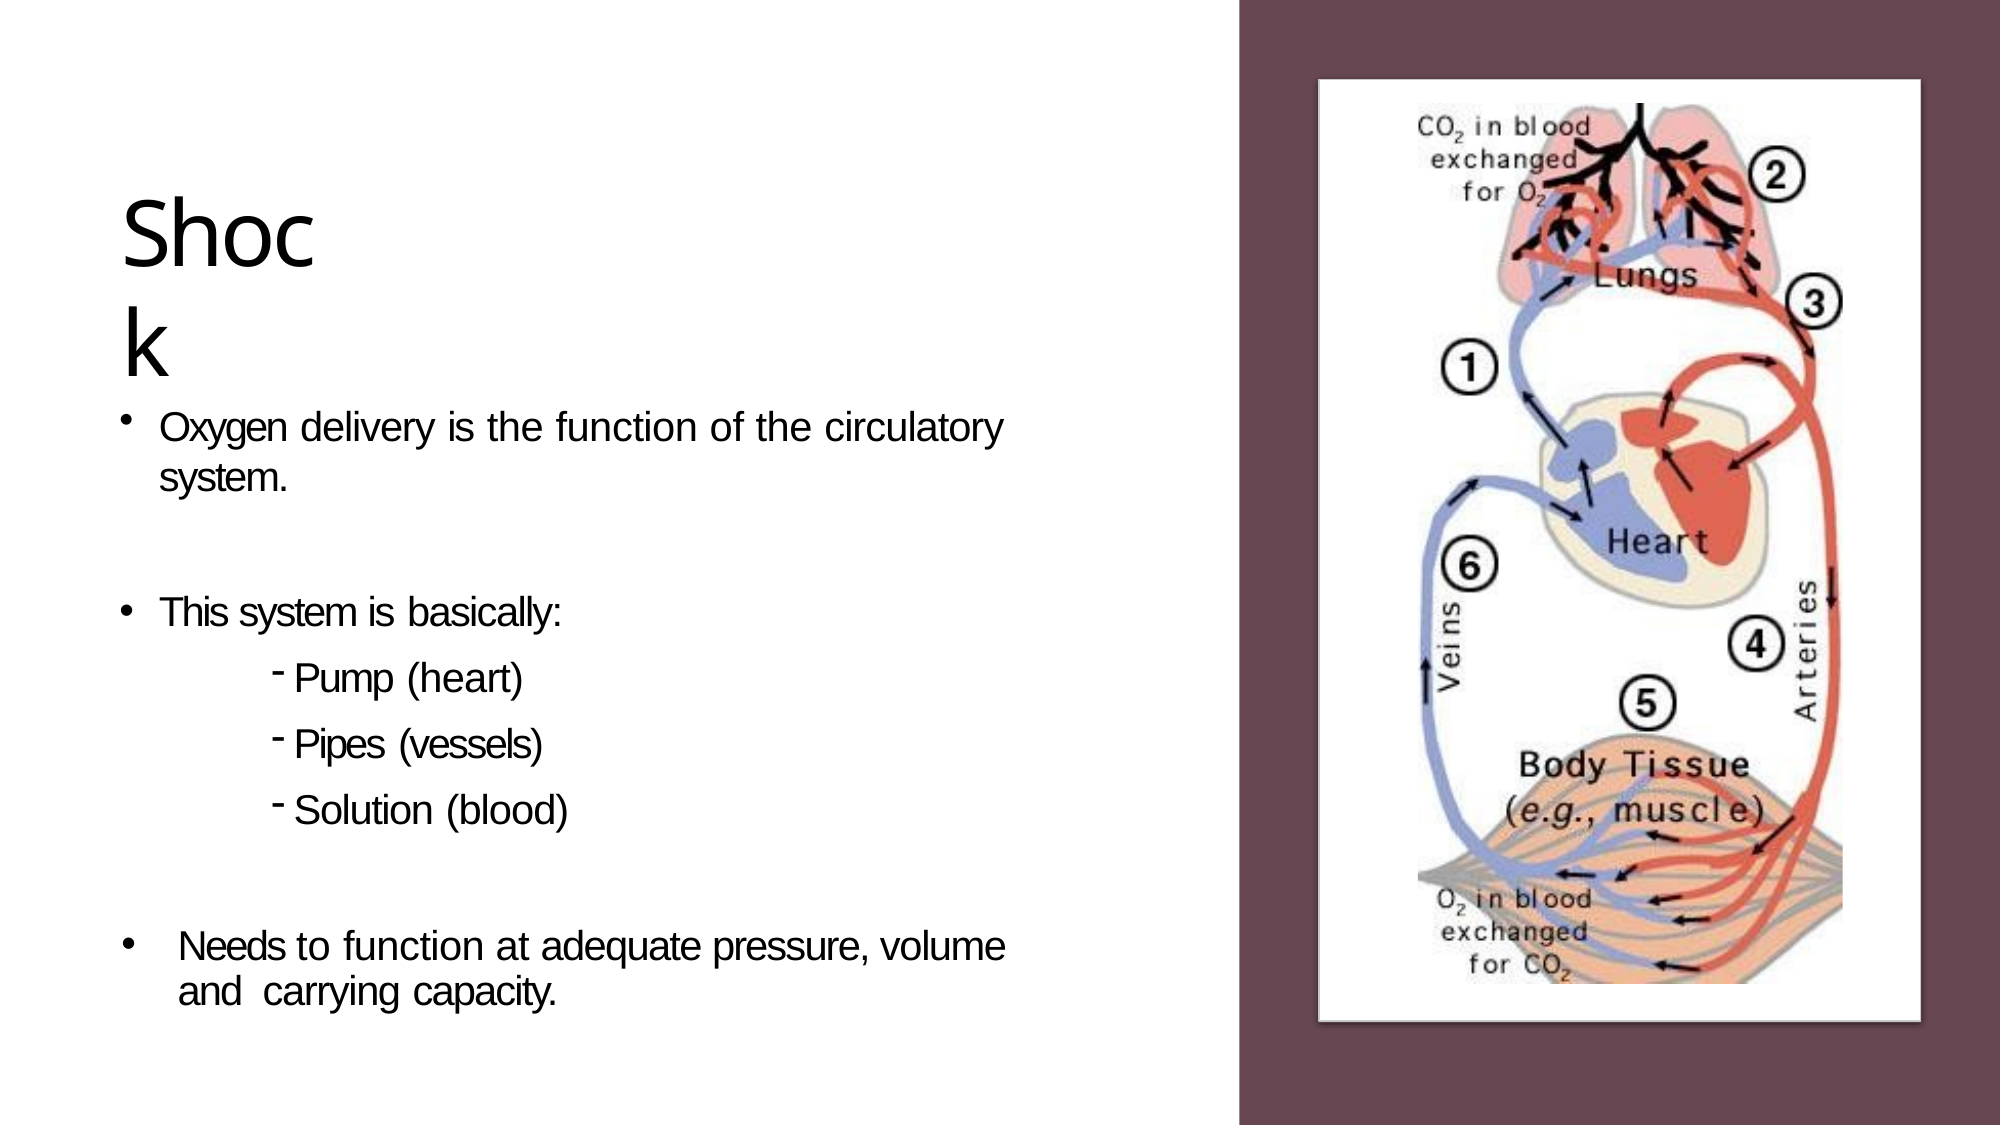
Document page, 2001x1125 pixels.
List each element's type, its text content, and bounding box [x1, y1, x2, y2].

title Shock [119, 172, 341, 395]
text_box [1318, 79, 1921, 1021]
text_box Oxygen delivery is the function of the circulatory system. This system is basically: Pump (heart) Pipes (vessels) Solution (blood) Needs to function at adequate pressure, volume and carrying capacity. [119, 397, 1121, 1014]
text_box [1239, 0, 2000, 1125]
text_box [1417, 103, 1843, 984]
text_box [1308, 72, 1931, 1034]
